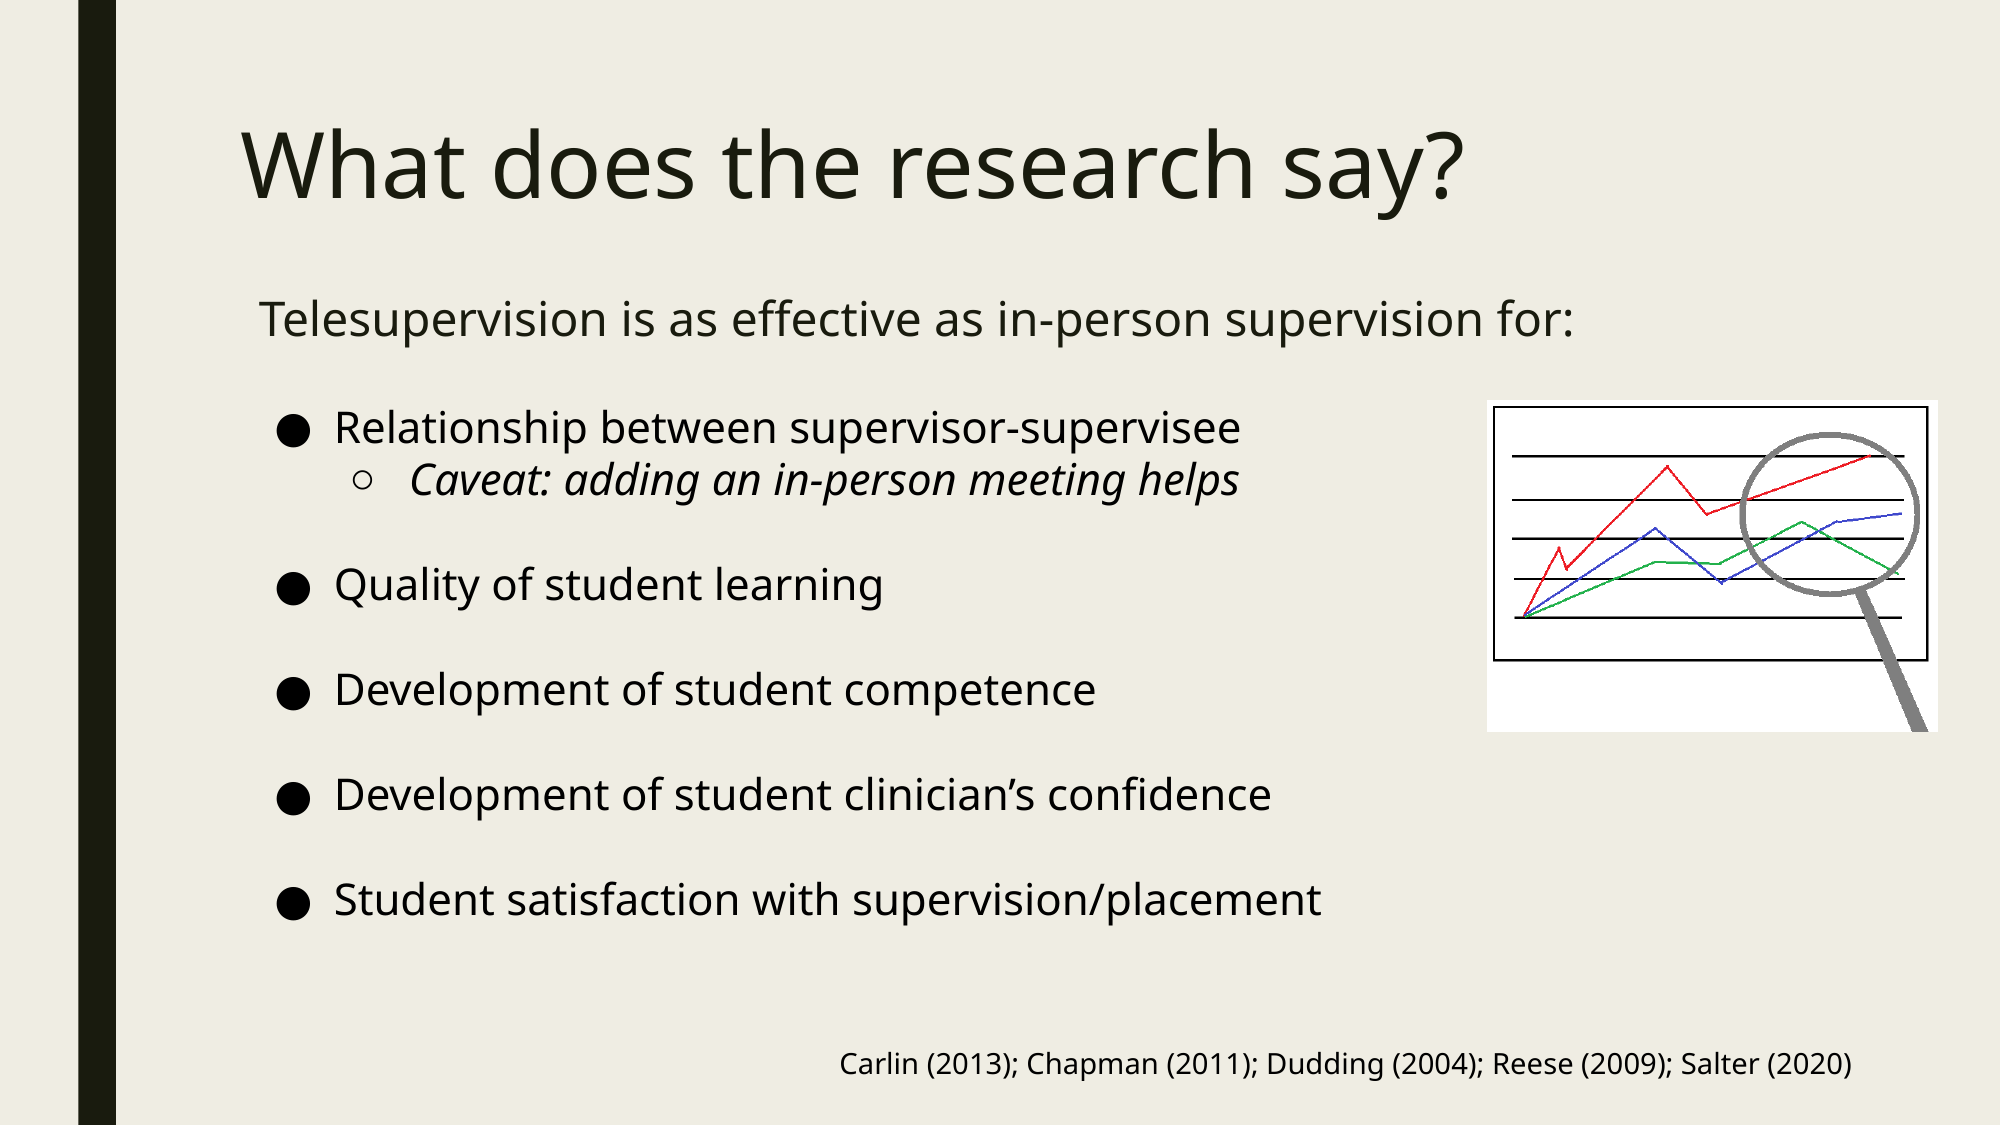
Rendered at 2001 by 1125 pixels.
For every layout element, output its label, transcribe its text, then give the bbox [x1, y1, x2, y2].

text_box Carlin (2013); Chapman (2011); Dudding (2004); Reese (2009); Salter (2020) [481, 1030, 1875, 1125]
title What does the research say? [225, 112, 1800, 357]
list Telesupervision is as effective as in-person supervision for: Relationship between supervisor-supervisee Caveat: adding an in-person meeting helps Quality of student learning Development of student competence Development of student clinician’s confidence Student satisfaction with supervision/placement [243, 285, 1801, 963]
picture [1487, 400, 1938, 732]
